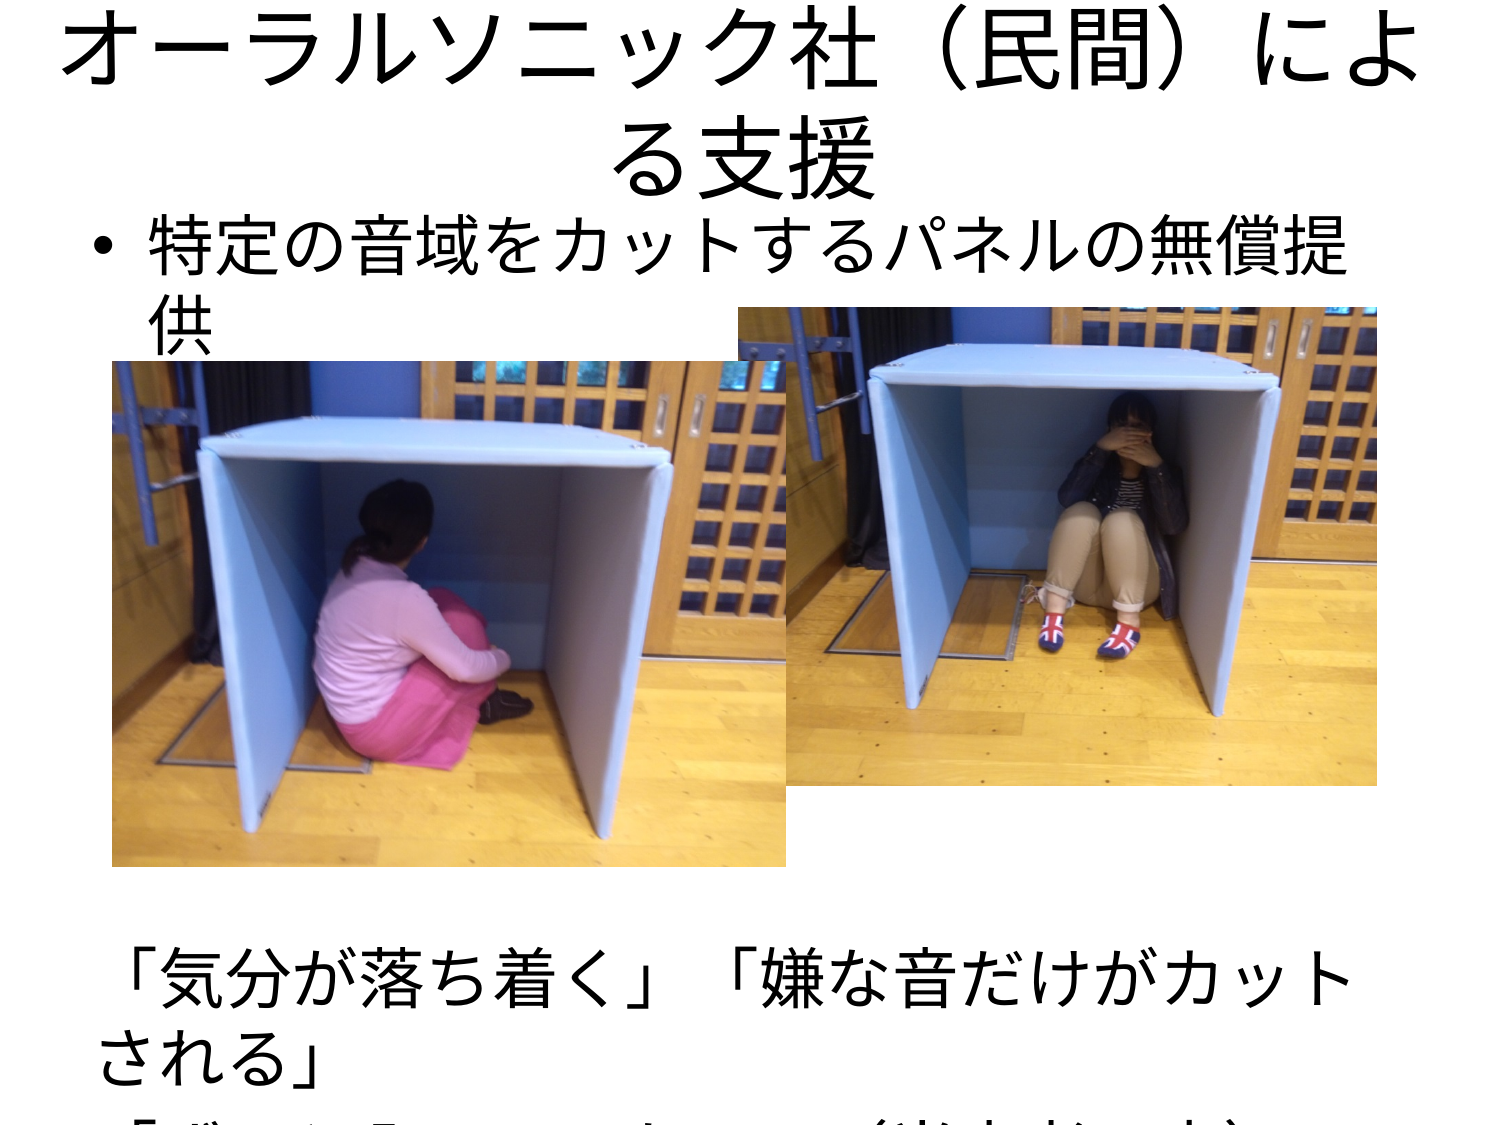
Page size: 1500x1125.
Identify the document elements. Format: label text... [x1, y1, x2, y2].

list 特定の音域をカットするパネルの無償提供 「気分が落ち着く」「嫌な音だけがカットされる」 「ずっと入っていたい」（当事者の声） [76, 196, 1427, 1083]
title オーラルソニック社（民間）による支援 [0, 7, 1483, 195]
picture [111, 306, 1377, 867]
